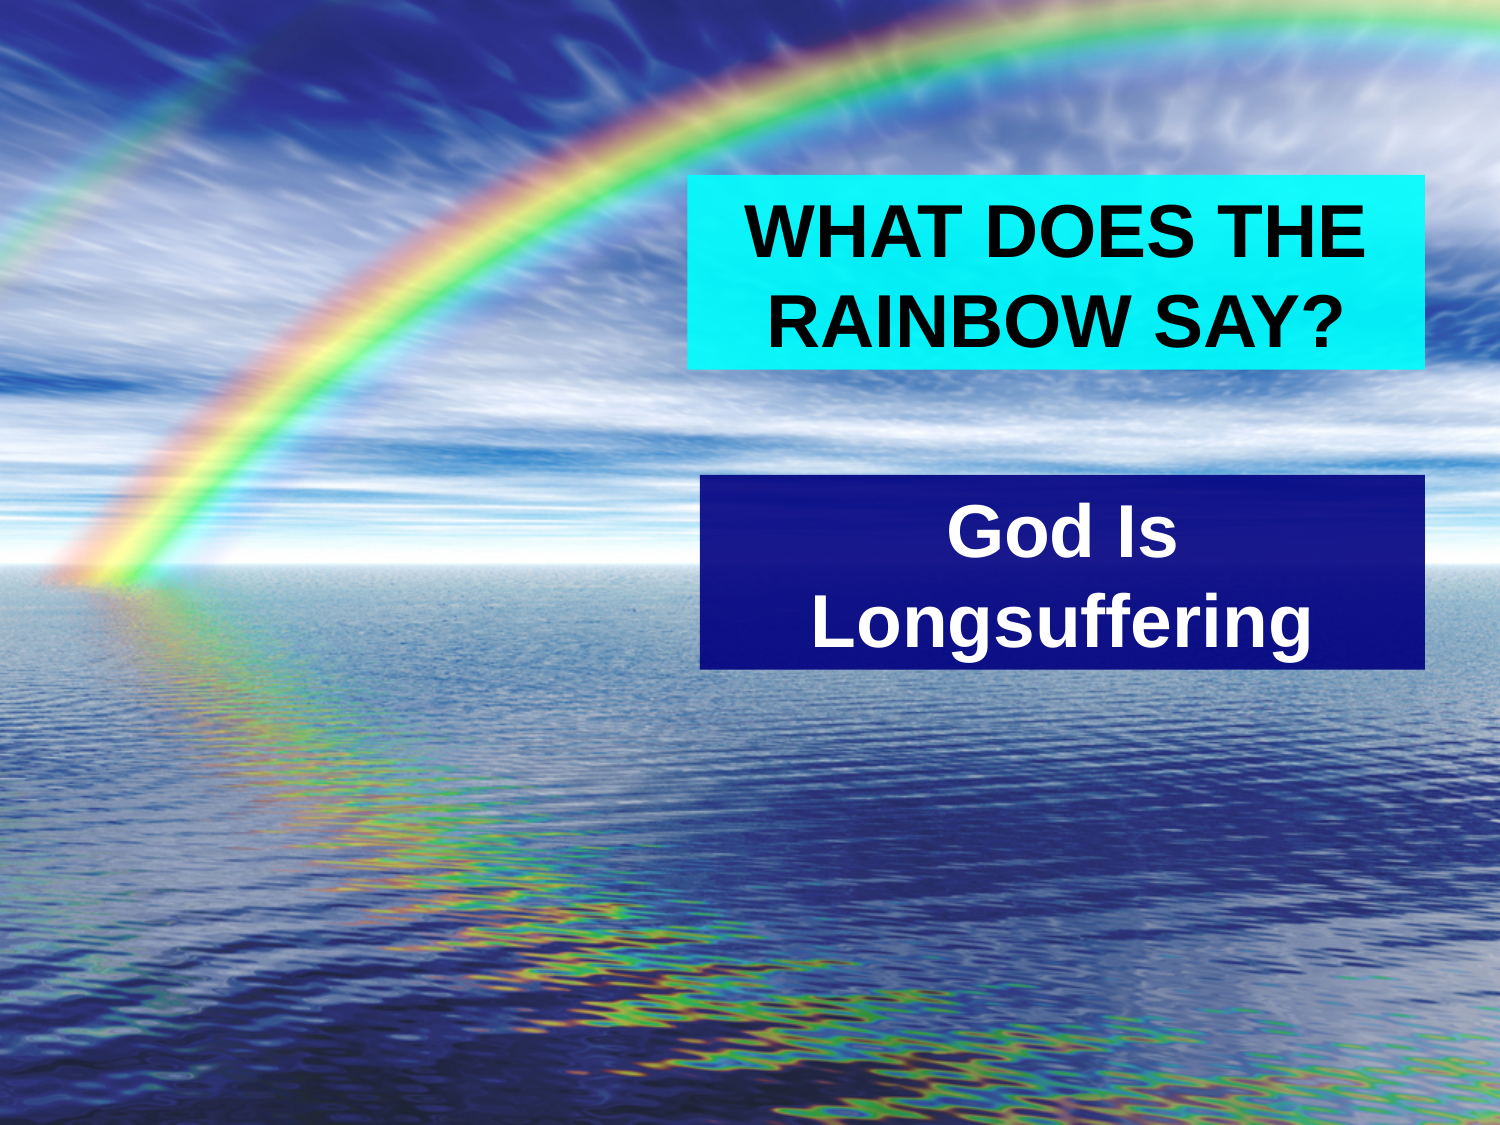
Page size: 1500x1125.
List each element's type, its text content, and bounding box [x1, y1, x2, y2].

picture [0, 0, 1500, 1125]
text_box WHAT DOES THE RAINBOW SAY? [687, 174, 1425, 370]
text_box God Is Longsuffering [699, 474, 1425, 670]
